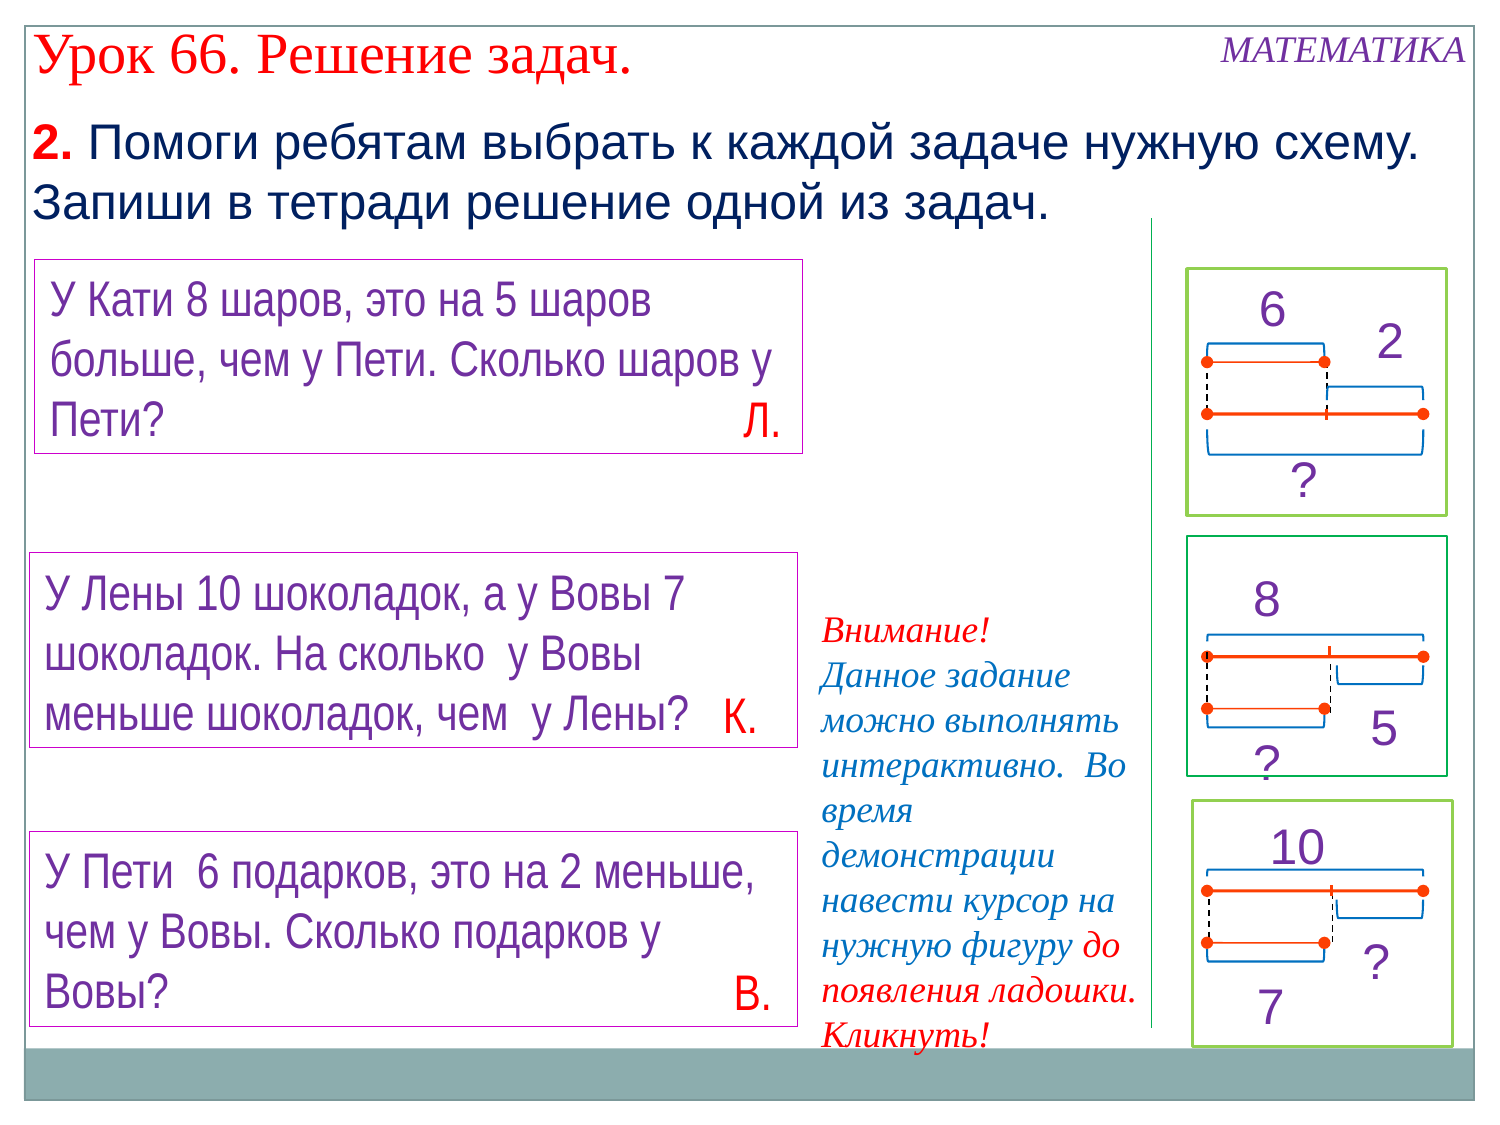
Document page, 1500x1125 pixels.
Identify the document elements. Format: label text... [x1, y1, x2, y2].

text_box У Лены 10 шоколадок, а у Вовы 7 шоколадок. На сколько у Вовы меньше шоколадок, чем у Лены? [29, 552, 798, 748]
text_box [1192, 799, 1453, 1048]
text_box У Пети 6 подарков, это на 2 меньше, чем у Вовы. Сколько подарков у Вовы? [29, 831, 798, 1027]
text_box У Кати 8 шаров, это на 5 шаров больше, чем у Пети. Сколько шаров у Пети? [34, 259, 803, 454]
text_box К. [708, 675, 786, 751]
text_box 2. Помоги ребятам выбрать к каждой задаче нужную схему. Запиши в тетради решение одной из задач. [17, 101, 1471, 237]
text_box В. [718, 952, 798, 1028]
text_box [1186, 535, 1448, 799]
text_box Внимание! Данное задание можно выполнять интерактивно. Во время демонстрации навести курсор на нужную фигуру до появления ладошки. Кликнуть! [806, 597, 1156, 1063]
text_box Урок 66. Решение задач. [17, 7, 928, 93]
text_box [1186, 268, 1448, 516]
text_box Л. [728, 380, 797, 456]
text_box МАТЕМАТИКА [1206, 17, 1481, 78]
